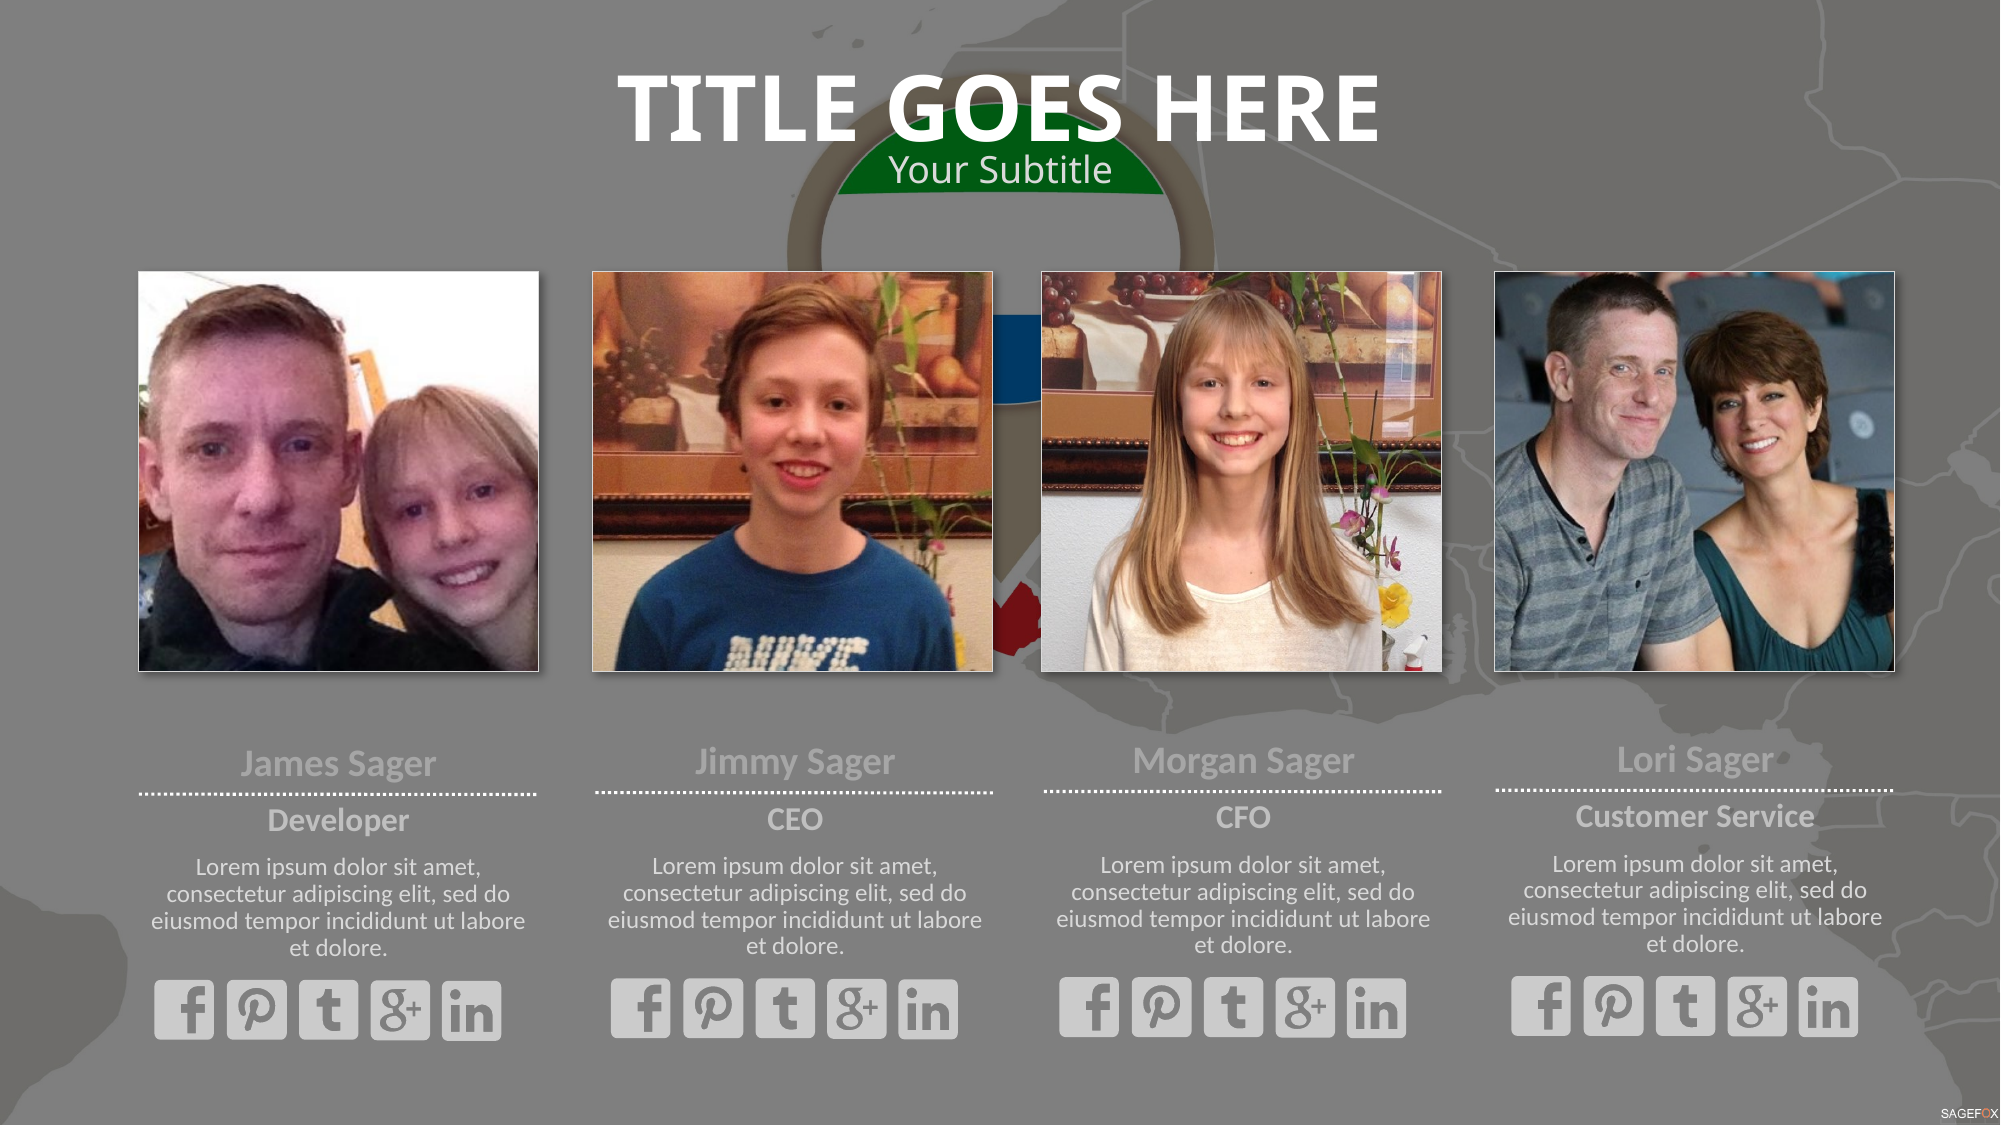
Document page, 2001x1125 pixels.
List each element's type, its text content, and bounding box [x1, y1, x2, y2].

text_box James Sager [163, 742, 514, 785]
text_box Lorem ipsum dolor sit amet, consectetur adipiscing elit, sed do eiusmod tempor incididunt ut labore et dolore. [1043, 851, 1444, 965]
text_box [610, 978, 958, 1040]
text_box Jimmy Sager [620, 740, 971, 784]
text_box [1040, 270, 1442, 672]
picture [0, 0, 2001, 1125]
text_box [1059, 977, 1407, 1039]
text_box Morgan Sager [1068, 739, 1419, 782]
text_box Lori Sager [1520, 738, 1871, 781]
text_box Developer [163, 799, 514, 842]
text_box [591, 270, 993, 672]
text_box Customer Service [1520, 796, 1871, 839]
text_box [548, 42, 1452, 199]
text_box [1511, 976, 1859, 1038]
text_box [154, 979, 502, 1041]
text_box Lorem ipsum dolor sit amet, consectetur adipiscing elit, sed do eiusmod tempor incididunt ut labore et dolore. [1495, 850, 1896, 964]
text_box CFO [1068, 797, 1419, 840]
text_box Lorem ipsum dolor sit amet, consectetur adipiscing elit, sed do eiusmod tempor incididunt ut labore et dolore. [138, 854, 539, 968]
text_box [138, 270, 540, 672]
text_box [1494, 271, 1896, 673]
text_box CEO [620, 798, 971, 841]
text_box Lorem ipsum dolor sit amet, consectetur adipiscing elit, sed do eiusmod tempor incididunt ut labore et dolore. [595, 852, 996, 966]
